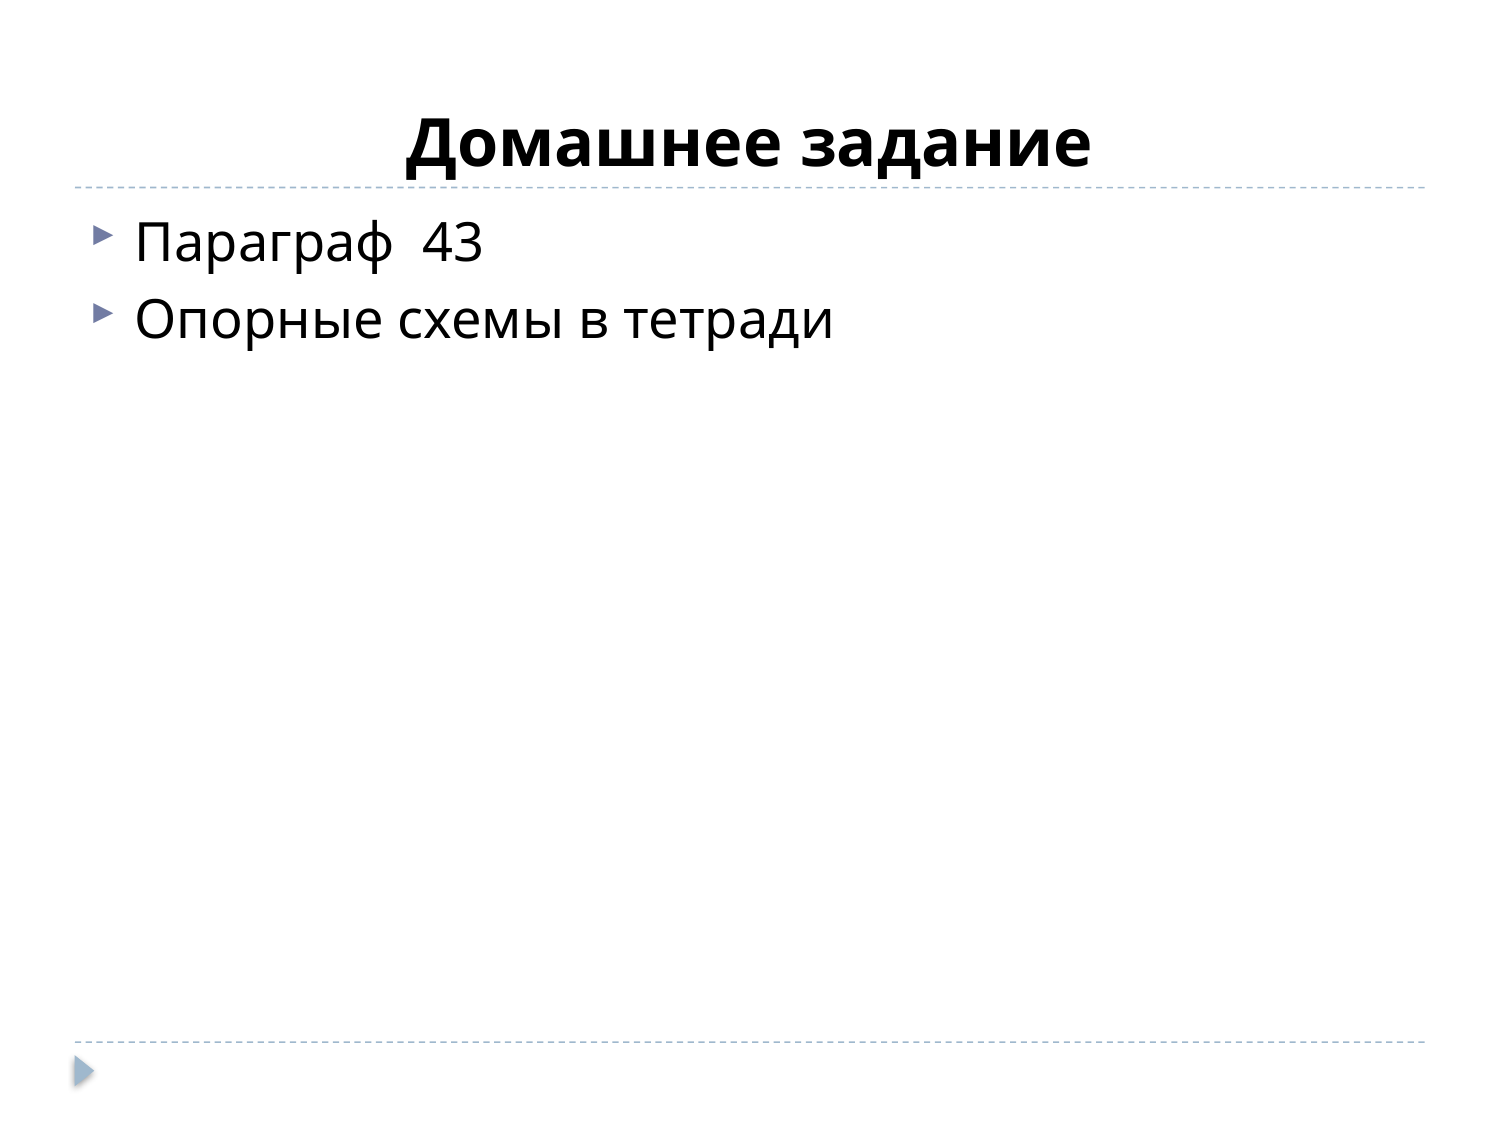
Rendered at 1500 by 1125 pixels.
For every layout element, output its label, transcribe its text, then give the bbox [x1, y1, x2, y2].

title Домашнее задание [75, 24, 1425, 188]
list Параграф 43 Опорные схемы в тетради [75, 200, 1425, 1010]
